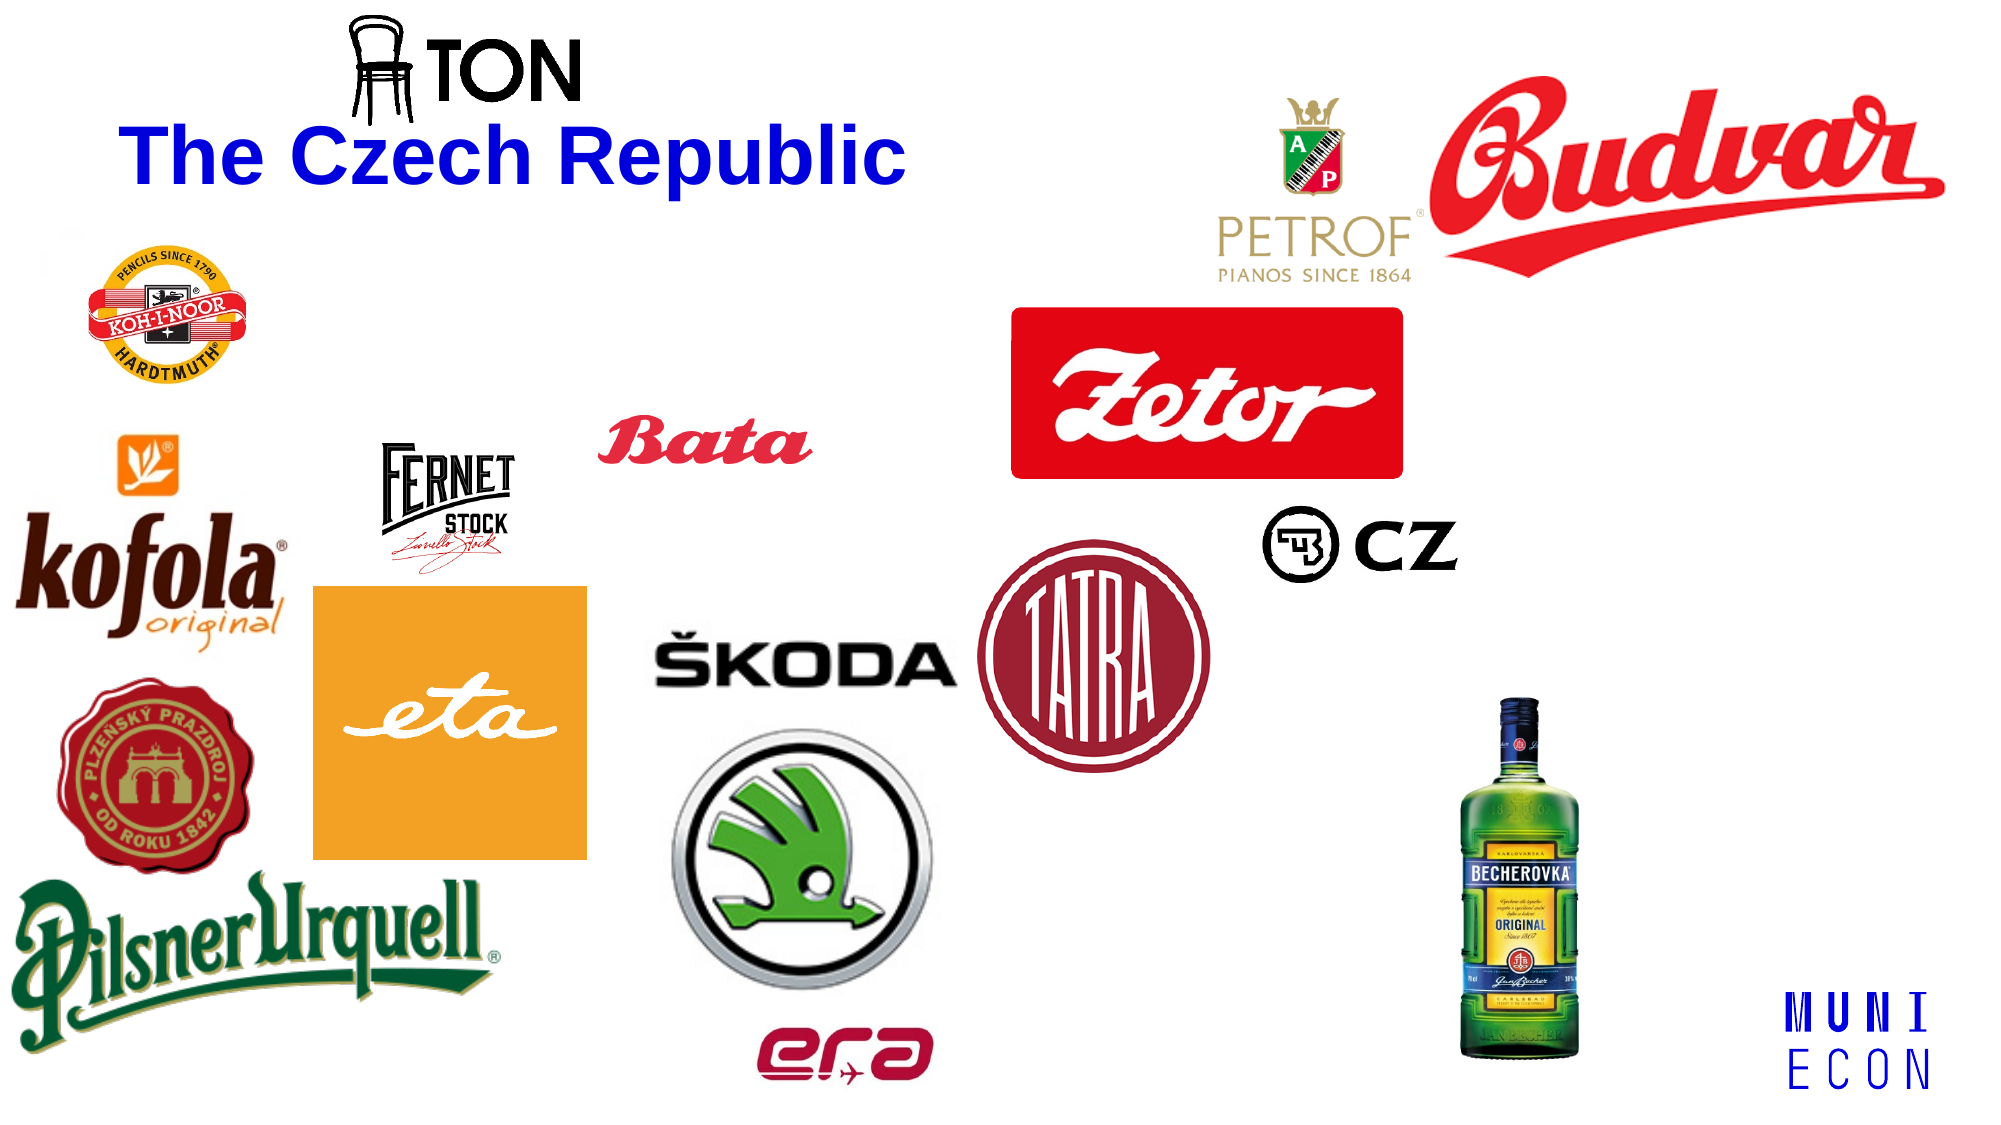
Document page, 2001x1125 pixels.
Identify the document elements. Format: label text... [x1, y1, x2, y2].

picture [1440, 685, 1596, 1072]
picture [596, 530, 1219, 1114]
title The Czech Republic [118, 118, 1213, 193]
picture [1429, 75, 1946, 278]
picture [1218, 98, 1424, 282]
picture [382, 354, 899, 575]
picture [1258, 504, 1460, 585]
picture [301, 0, 632, 170]
picture [0, 230, 587, 1069]
picture [1010, 307, 1404, 479]
